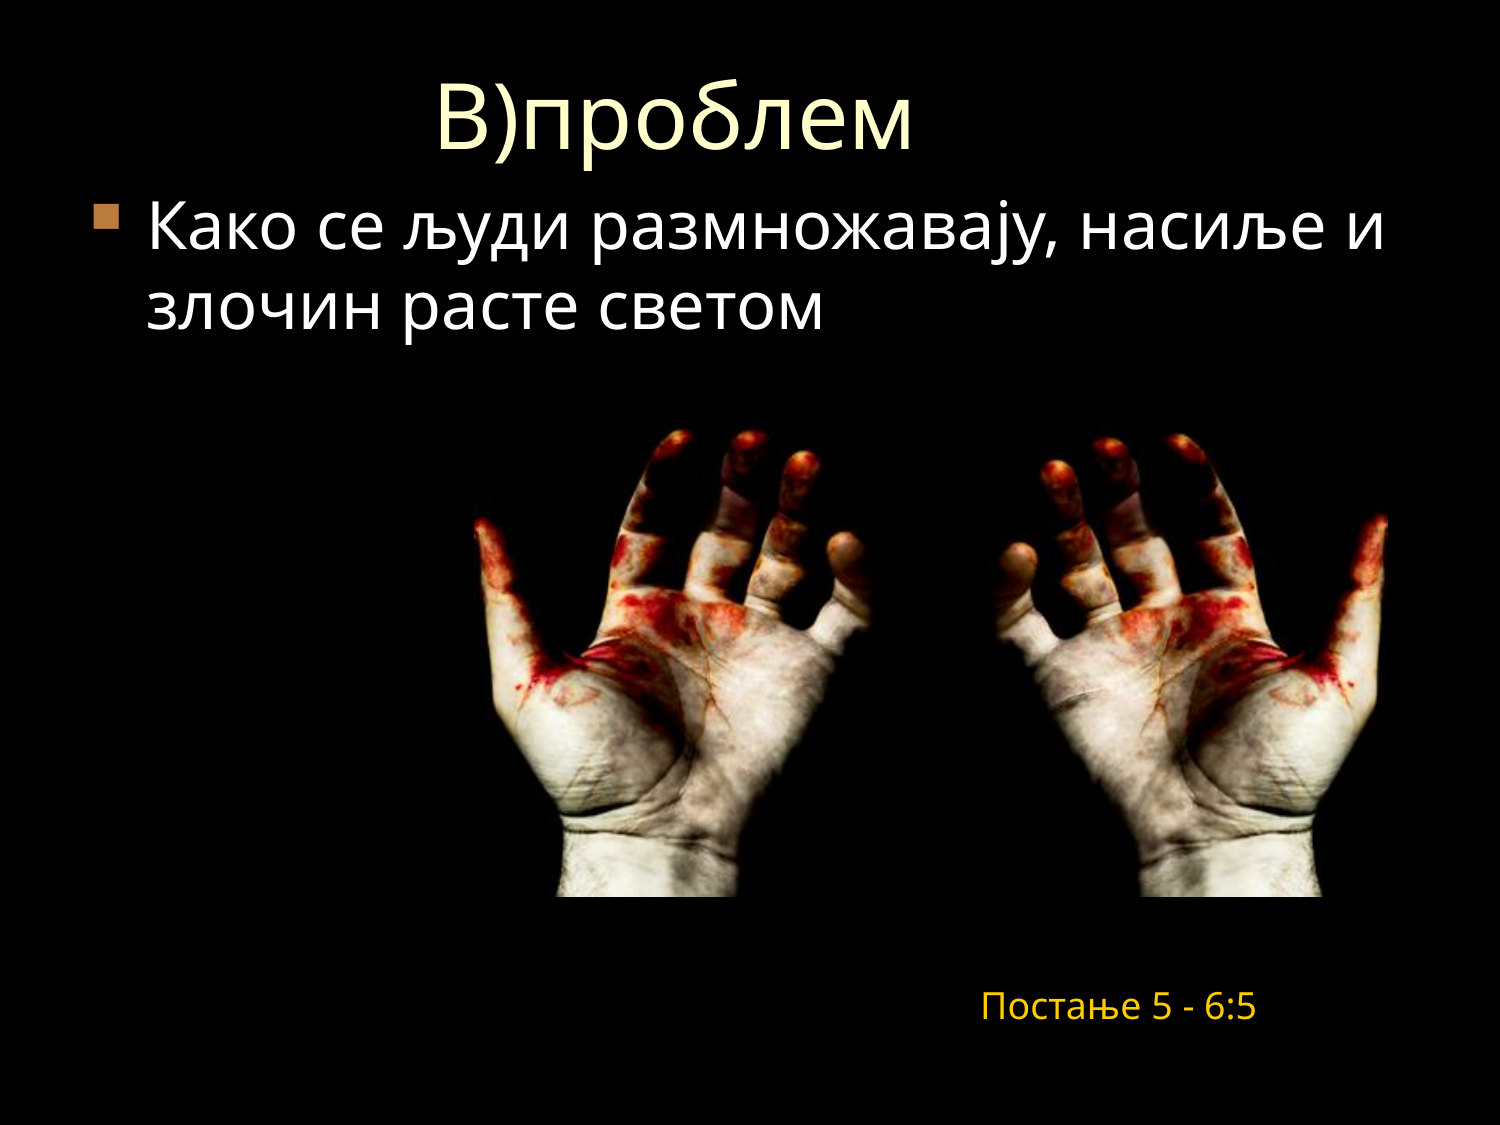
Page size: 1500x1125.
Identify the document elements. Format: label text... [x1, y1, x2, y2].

list Како се људи размножавају, насиље и злочин расте светом [74, 174, 1426, 363]
picture [474, 349, 1388, 898]
text_box Постање 5 - 6:5 [965, 974, 1273, 1035]
title B)проблем [0, 0, 1351, 226]
